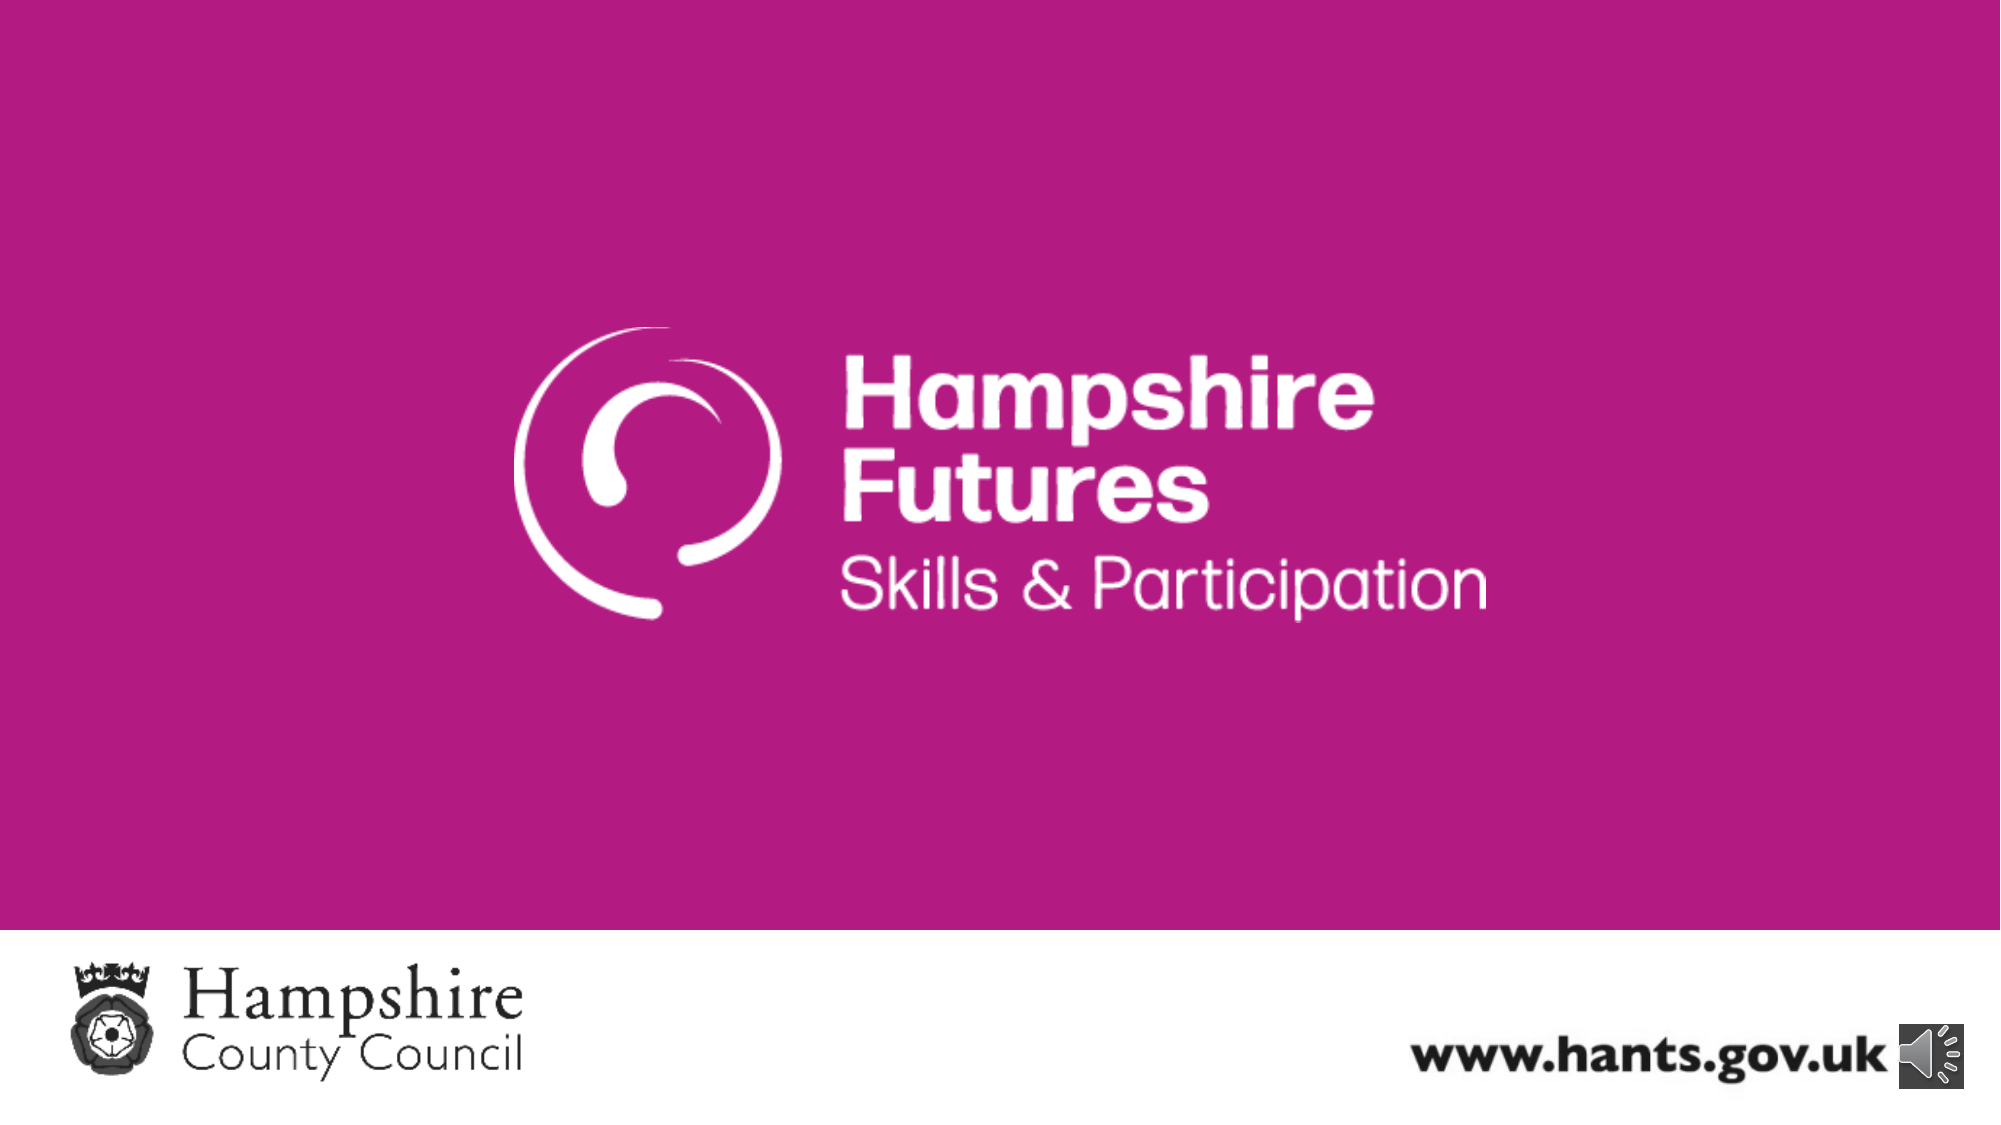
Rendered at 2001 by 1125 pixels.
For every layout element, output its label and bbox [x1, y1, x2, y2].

picture [1897, 1022, 1965, 1090]
picture [514, 327, 1486, 623]
